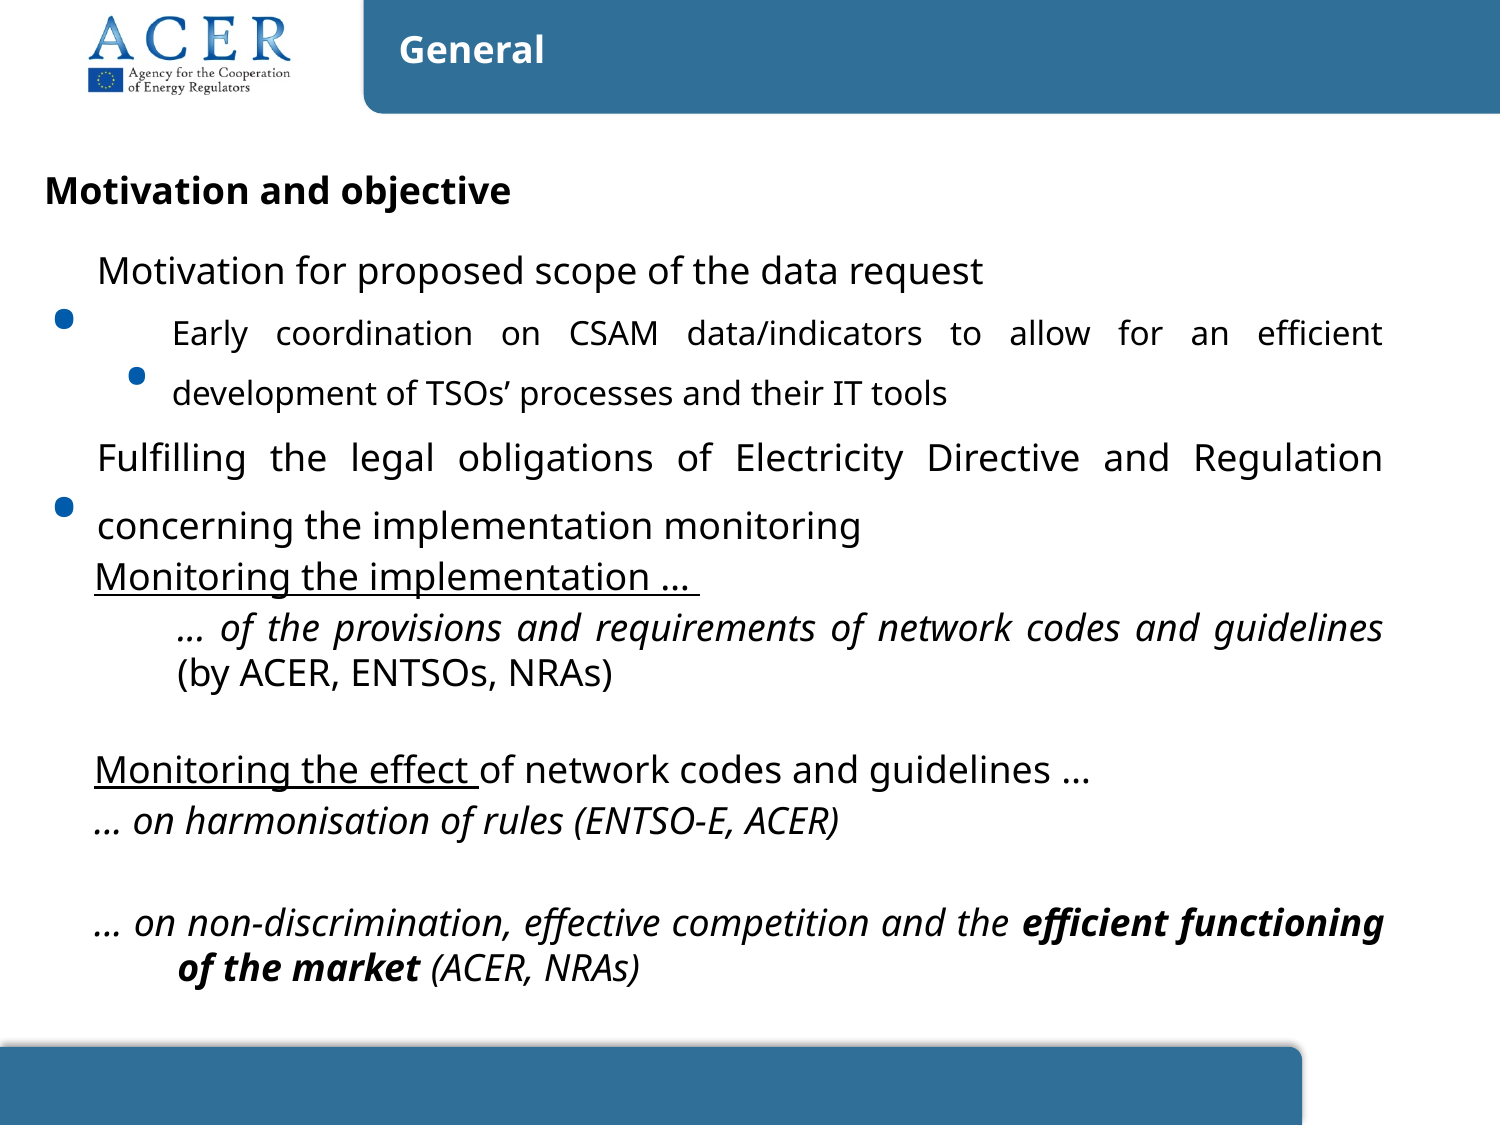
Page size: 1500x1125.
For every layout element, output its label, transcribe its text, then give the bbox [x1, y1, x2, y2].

text_box Motivation and objective Motivation for proposed scope of the data request Early coordination on CSAM data/indicators to allow for an efficient development of TSOs’ processes and their IT tools Fulfilling the legal obligations of Electricity Directive and Regulation concerning the implementation monitoring Monitoring the implementation … ... of the provisions and requirements of network codes and guidelines (by ACER, ENTSOs, NRAs) Monitoring the effect of network codes and guidelines … ... on harmonisation of rules (ENTSO-E, ACER) ... on non-discrimination, effective competition and the efficient functioning of the market (ACER, NRAs) [29, 137, 1400, 1047]
text_box General [383, 19, 1500, 79]
picture [67, 0, 308, 110]
